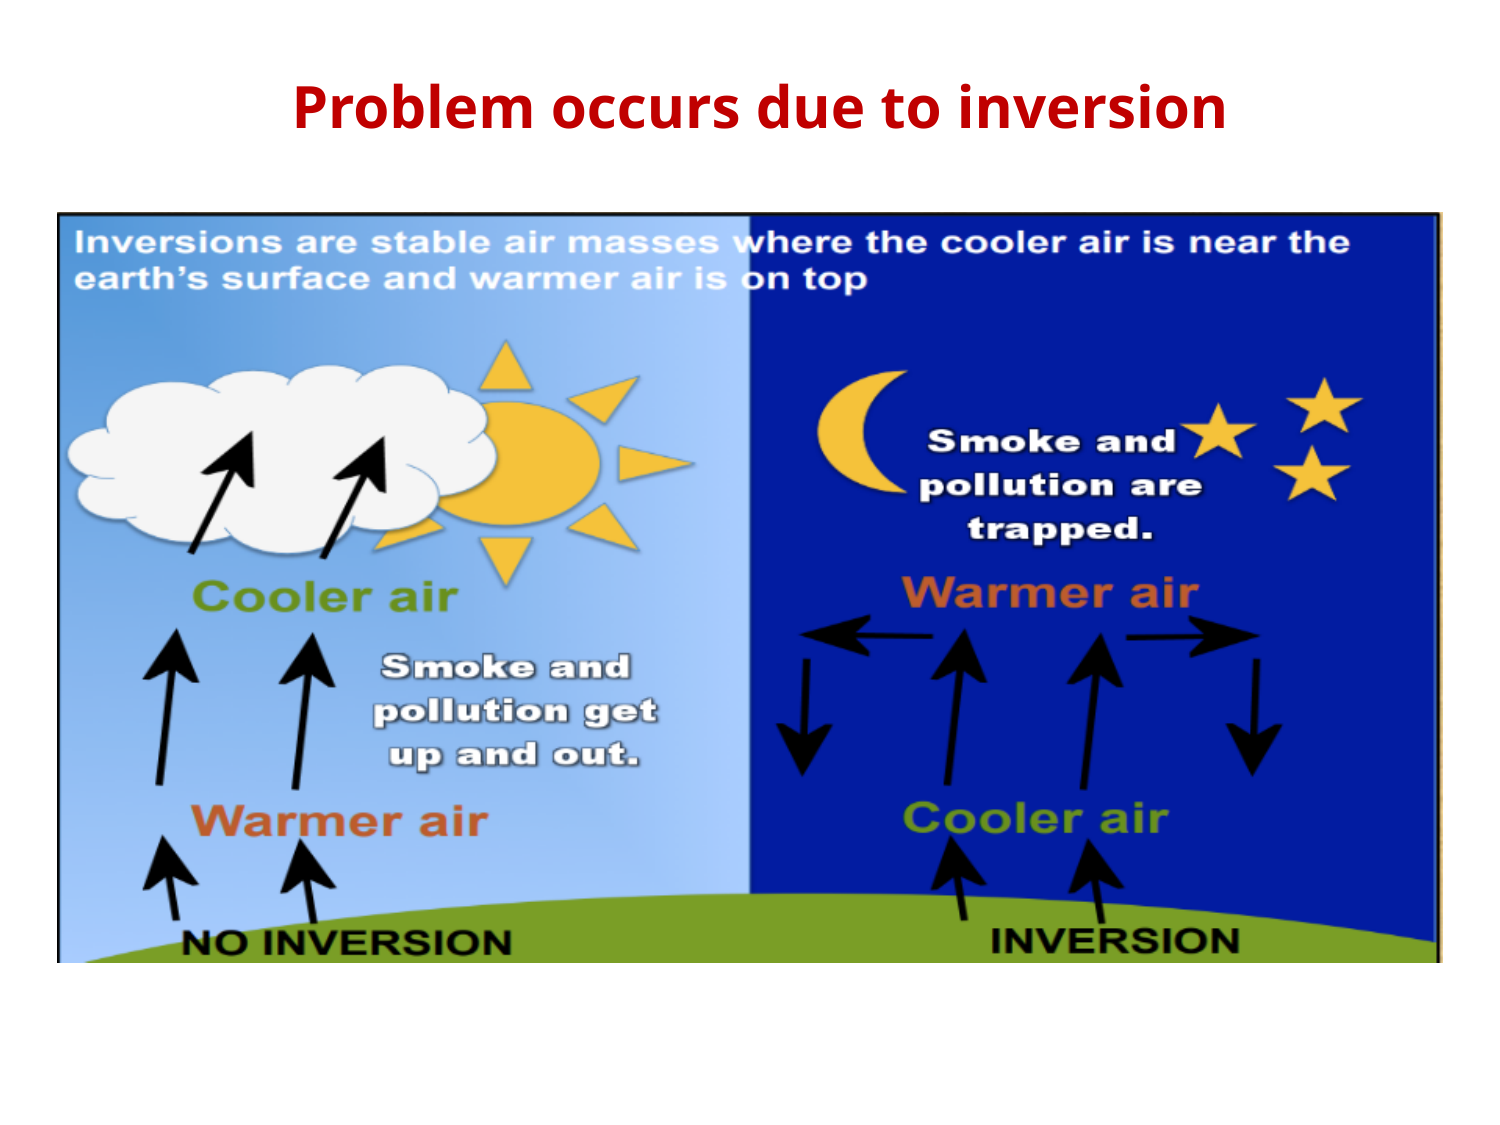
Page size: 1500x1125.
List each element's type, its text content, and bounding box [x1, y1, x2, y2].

text_box Problem occurs due to inversion [57, 62, 1463, 148]
picture [57, 212, 1443, 963]
